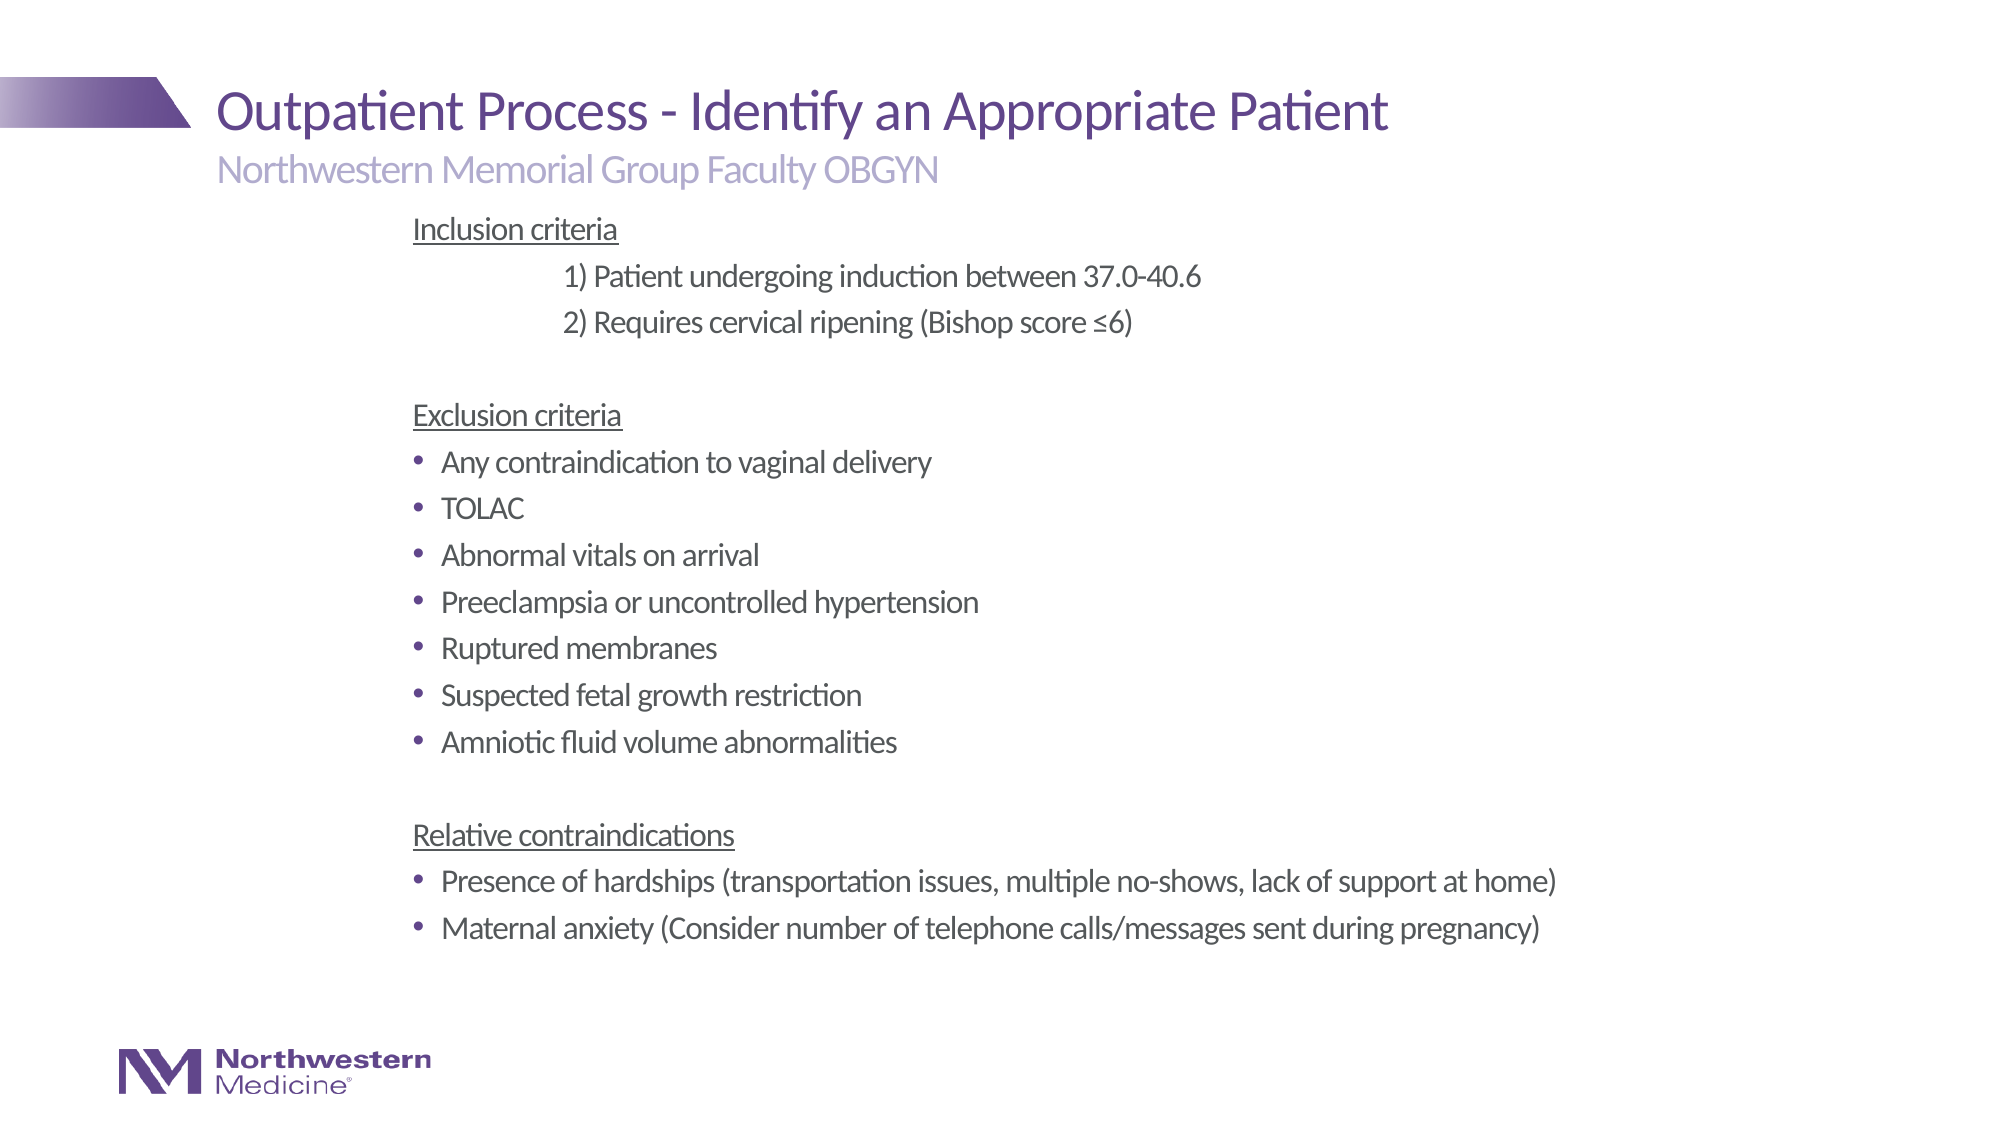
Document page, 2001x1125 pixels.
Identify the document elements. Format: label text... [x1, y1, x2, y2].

title Outpatient Process - Identify an Appropriate Patient [216, 24, 1904, 150]
list Inclusion criteria 1) Patient undergoing induction between 37.0-40.6 2) Requires cervical ripening (Bishop score ≤6) Exclusion criteria Any contraindication to vaginal delivery TOLAC Abnormal vitals on arrival Preeclampsia or uncontrolled hypertension Ruptured membranes Suspected fetal growth restriction Amniotic fluid volume abnormalities Relative contraindications Presence of hardships (transportation issues, multiple no-shows, lack of support at home) Maternal anxiety (Consider number of telephone calls/messages sent during pregnancy) [412, 225, 1660, 1019]
picture [0, 77, 191, 128]
list Northwestern Memorial Group Faculty OBGYN [216, 149, 1716, 225]
picture [119, 1049, 431, 1094]
